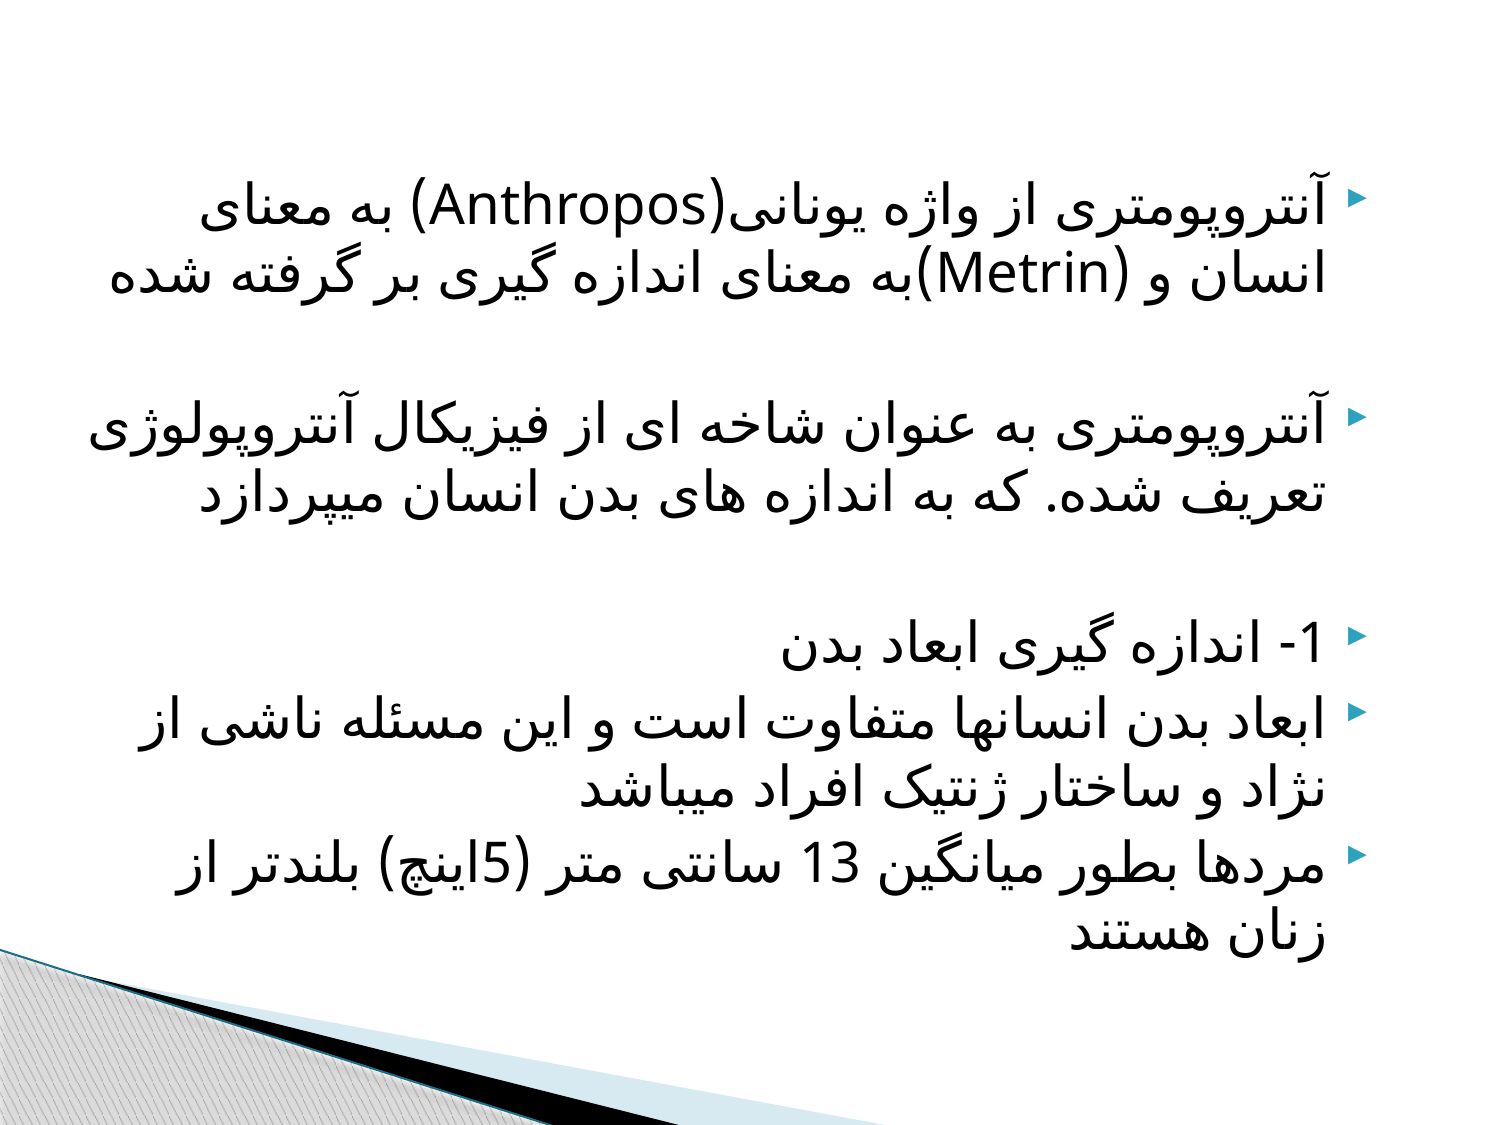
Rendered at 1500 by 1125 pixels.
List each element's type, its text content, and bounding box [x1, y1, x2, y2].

list آنتروپومتری از واژه یونانی(Anthropos) به معنای انسان و (Metrin)به معنای اندازه گیری بر گرفته شده آنتروپومتری به عنوان شاخه ای از فیزیکال آنتروپولوژی تعریف شده. که به اندازه های بدن انسان میپردازد 1- اندازه گیری ابعاد بدن ابعاد بدن انسانها متفاوت است و این مسئله ناشی از نژاد و ساختار ژنتیک افراد میباشد مردها بطور میانگین 13 سانتی متر (5اینچ) بلندتر از زنان هستند [53, 160, 1404, 1100]
